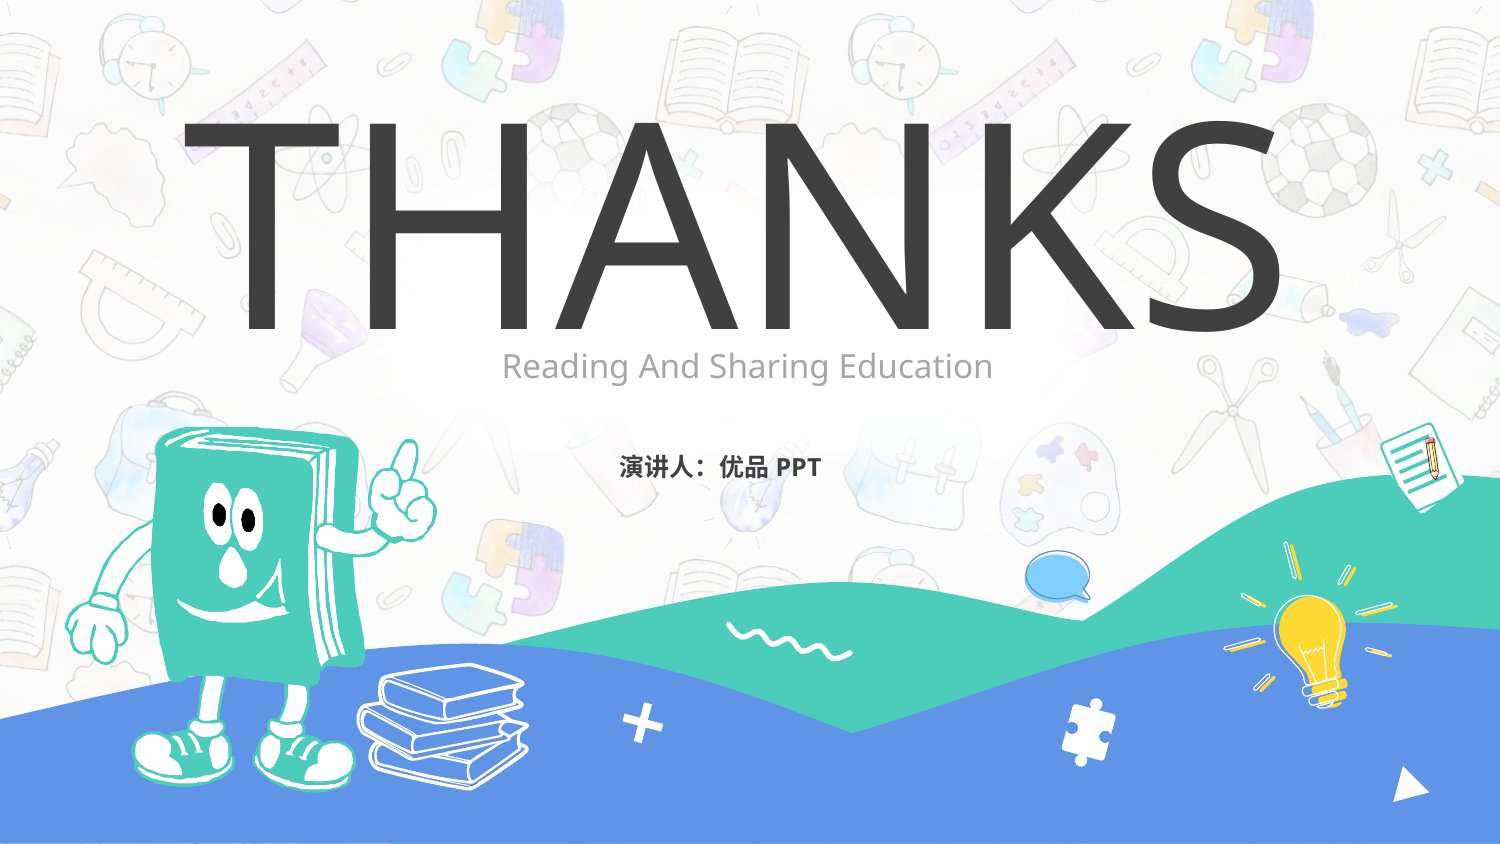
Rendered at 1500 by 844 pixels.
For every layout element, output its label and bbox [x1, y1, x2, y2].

text_box [0, 0, 1500, 844]
text_box [1222, 541, 1399, 708]
text_box [1369, 413, 1472, 523]
text_box [618, 697, 668, 748]
text_box [356, 662, 530, 791]
text_box [1024, 550, 1091, 604]
text_box [64, 426, 438, 793]
